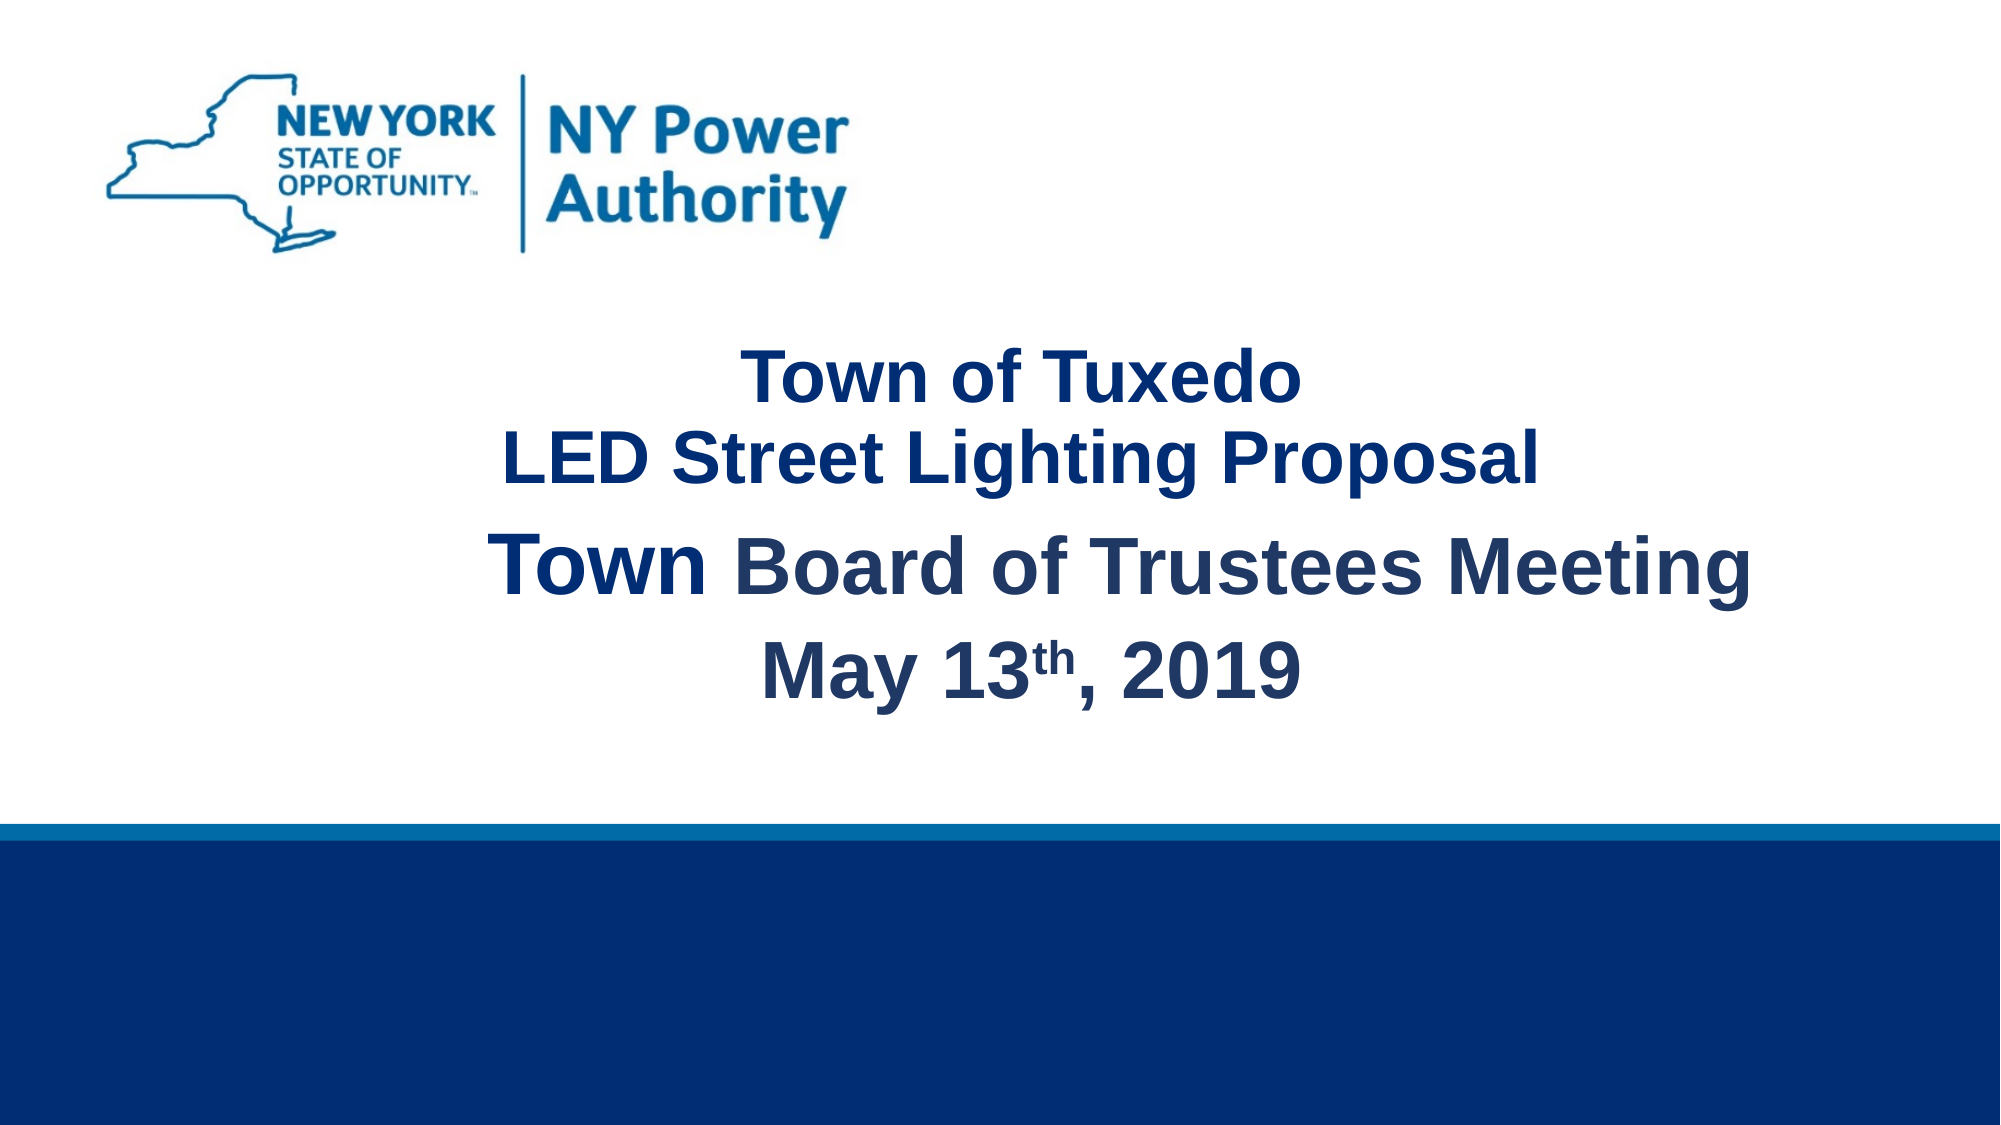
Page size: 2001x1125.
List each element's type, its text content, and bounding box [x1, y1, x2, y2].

subtitle Town Board of Trustees Meeting May 13th, 2019 [135, 511, 1816, 782]
title Town of Tuxedo LED Street Lighting Proposal [179, 287, 1864, 598]
picture [76, 43, 878, 284]
